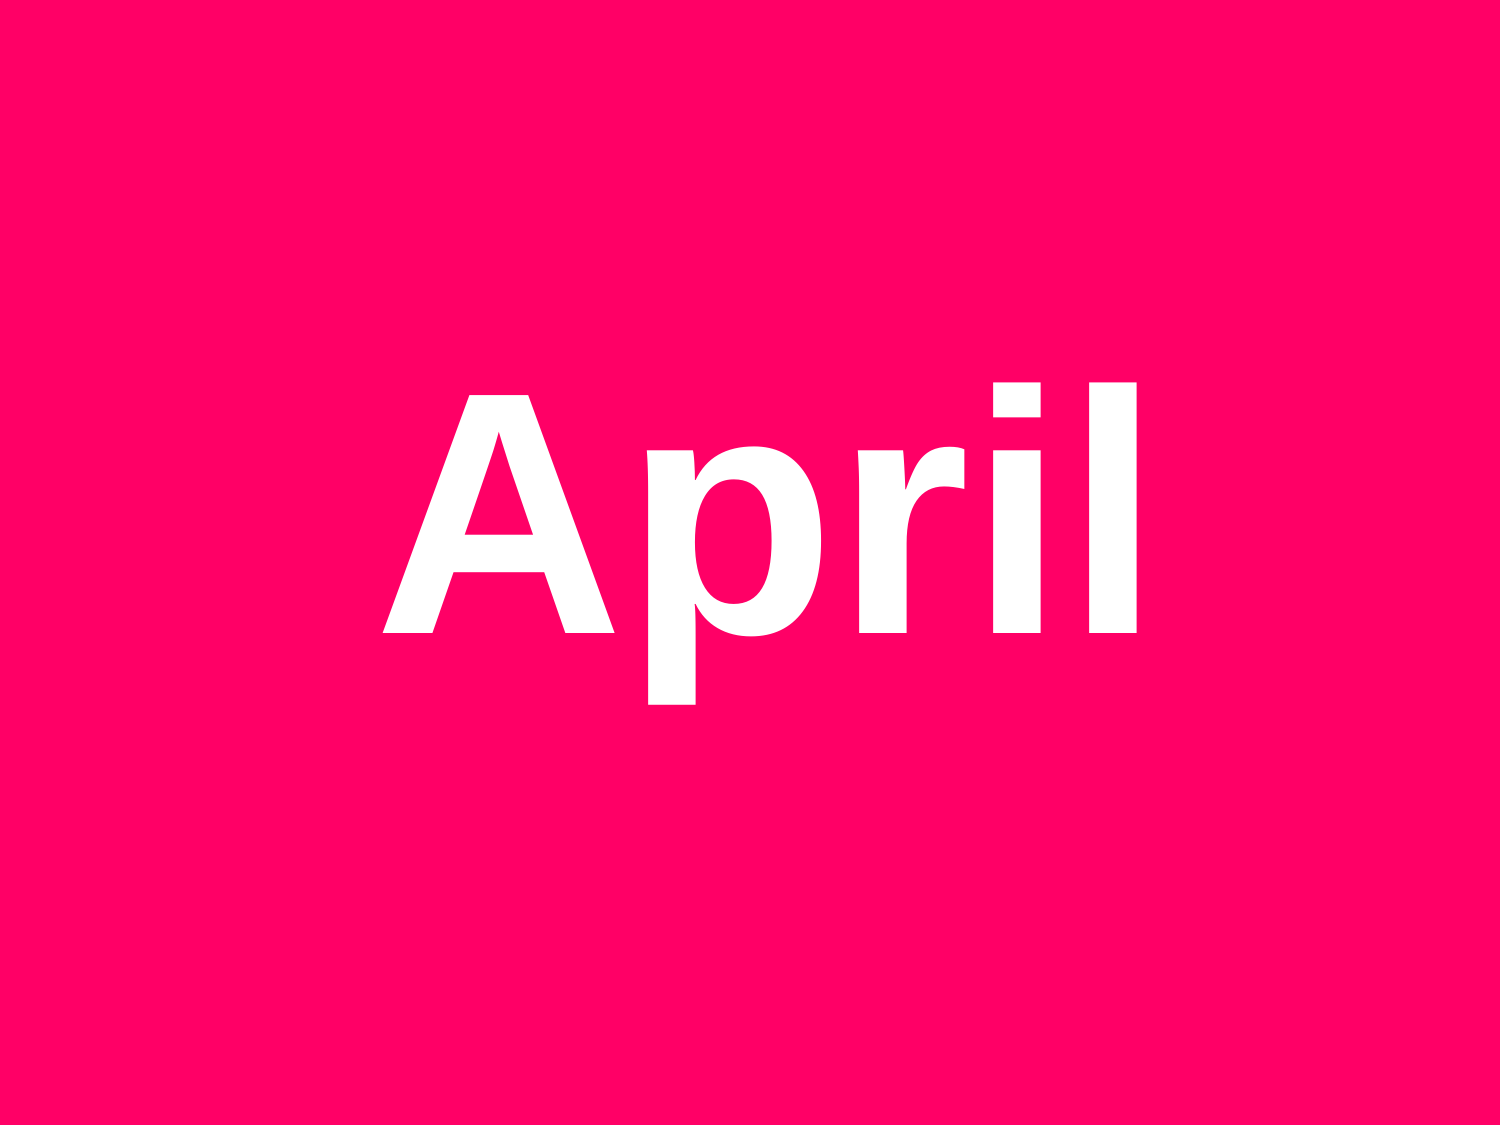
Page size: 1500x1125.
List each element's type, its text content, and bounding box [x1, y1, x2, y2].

title April [93, 468, 1444, 657]
